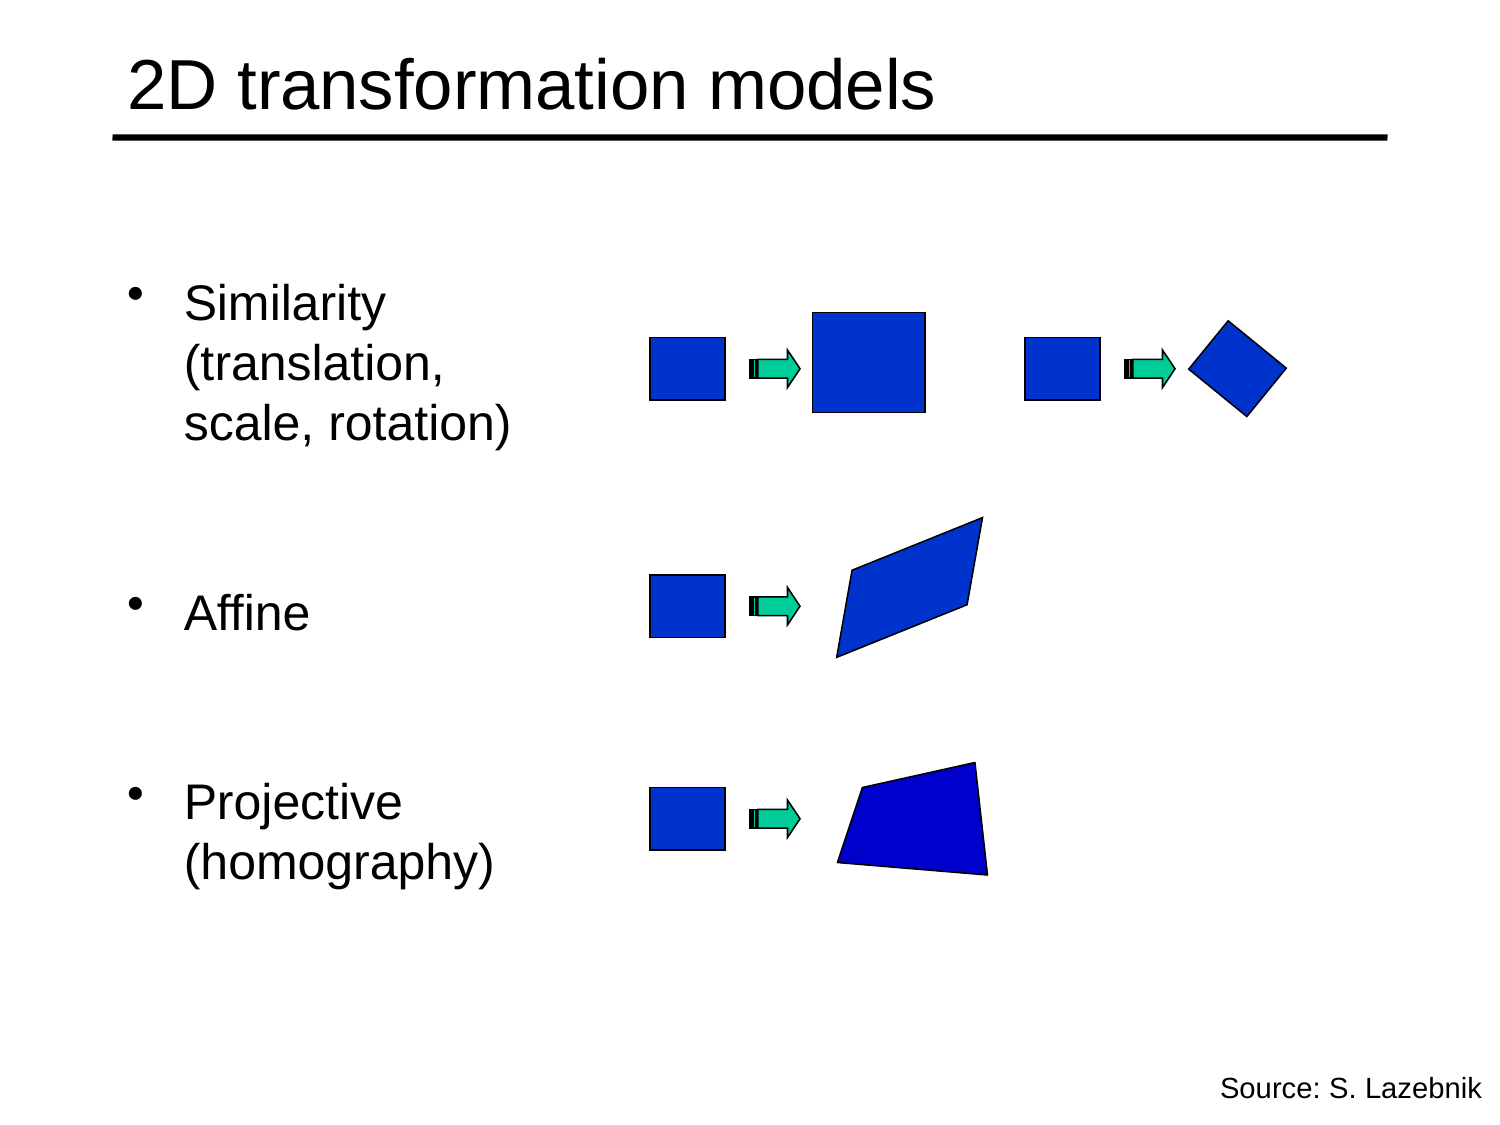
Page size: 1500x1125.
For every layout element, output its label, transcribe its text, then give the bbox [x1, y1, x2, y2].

title 2D transformation models [112, 12, 1388, 150]
text_box [753, 800, 801, 838]
text_box [649, 337, 725, 400]
text_box Source: S. Lazebnik [1205, 1062, 1498, 1113]
text_box [649, 574, 725, 638]
text_box [1024, 337, 1100, 400]
text_box [753, 350, 801, 388]
list Similarity (translation, scale, rotation) Affine Projective (homography) [112, 262, 1425, 1125]
text_box [753, 587, 801, 625]
text_box [812, 312, 925, 413]
text_box [1128, 350, 1176, 388]
text_box [649, 787, 725, 850]
text_box [1188, 320, 1287, 417]
text_box [836, 517, 983, 658]
text_box [837, 762, 988, 876]
